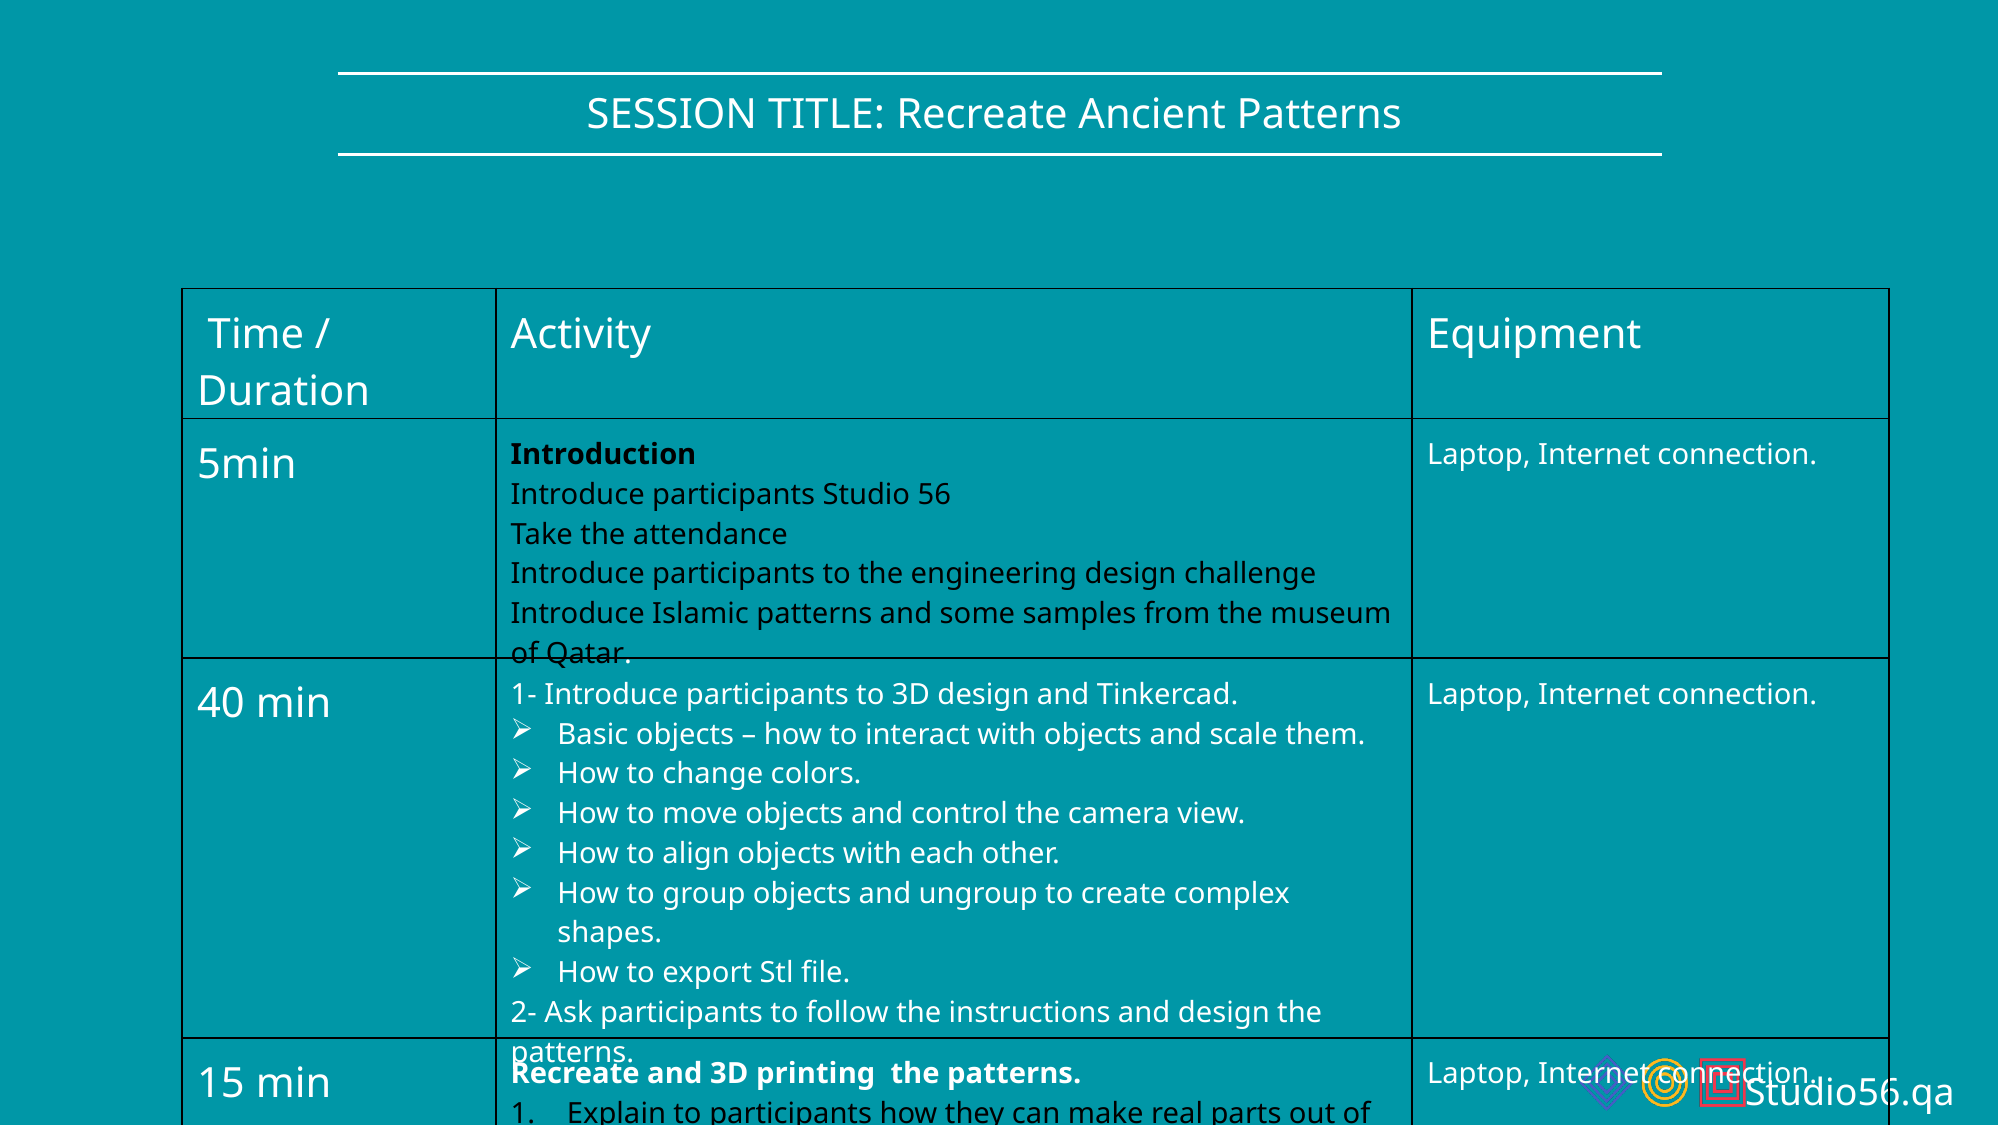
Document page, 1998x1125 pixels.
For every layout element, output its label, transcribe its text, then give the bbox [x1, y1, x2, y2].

table_cell Laptop, Internet connection. [1413, 419, 1888, 657]
table_cell Introduction Introduce participants Studio 56 Take the attendance Introduce participants to the engineering design challenge Introduce Islamic patterns and some samples from the museum of Qatar. [497, 419, 1411, 657]
table_header Equipment [1413, 289, 1888, 418]
picture [1577, 1051, 1750, 1113]
text_box Studio56.qa [1890, 1060, 1963, 1121]
table_cell Laptop, Internet connection. [1413, 1039, 1888, 1125]
table_cell 15 min [183, 1039, 495, 1125]
table_cell Laptop, Internet connection. [1413, 659, 1888, 1037]
table_cell 5min [183, 419, 495, 657]
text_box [337, 73, 1662, 155]
table_cell 1- Introduce participants to 3D design and Tinkercad. Basic objects – how to interact with objects and scale them. How to change colors. How to move objects and control the camera view. How to align objects with each other. How to group objects and ungroup to create complex shapes. How to export Stl file. 2- Ask participants to follow the instructions and design the patterns. [497, 659, 1411, 1037]
table_header Activity [497, 289, 1411, 418]
table_cell 40 min [183, 659, 495, 1037]
table_header Time / Duration [183, 289, 495, 418]
table_cell Recreate and 3D printing the patterns. Explain to participants how they can make real parts out of their design by using 3D printing. Show them some pictures of 3d printed parts. [497, 1039, 1411, 1125]
text_box SESSION TITLE: Recreate Ancient Patterns [318, 66, 1681, 207]
